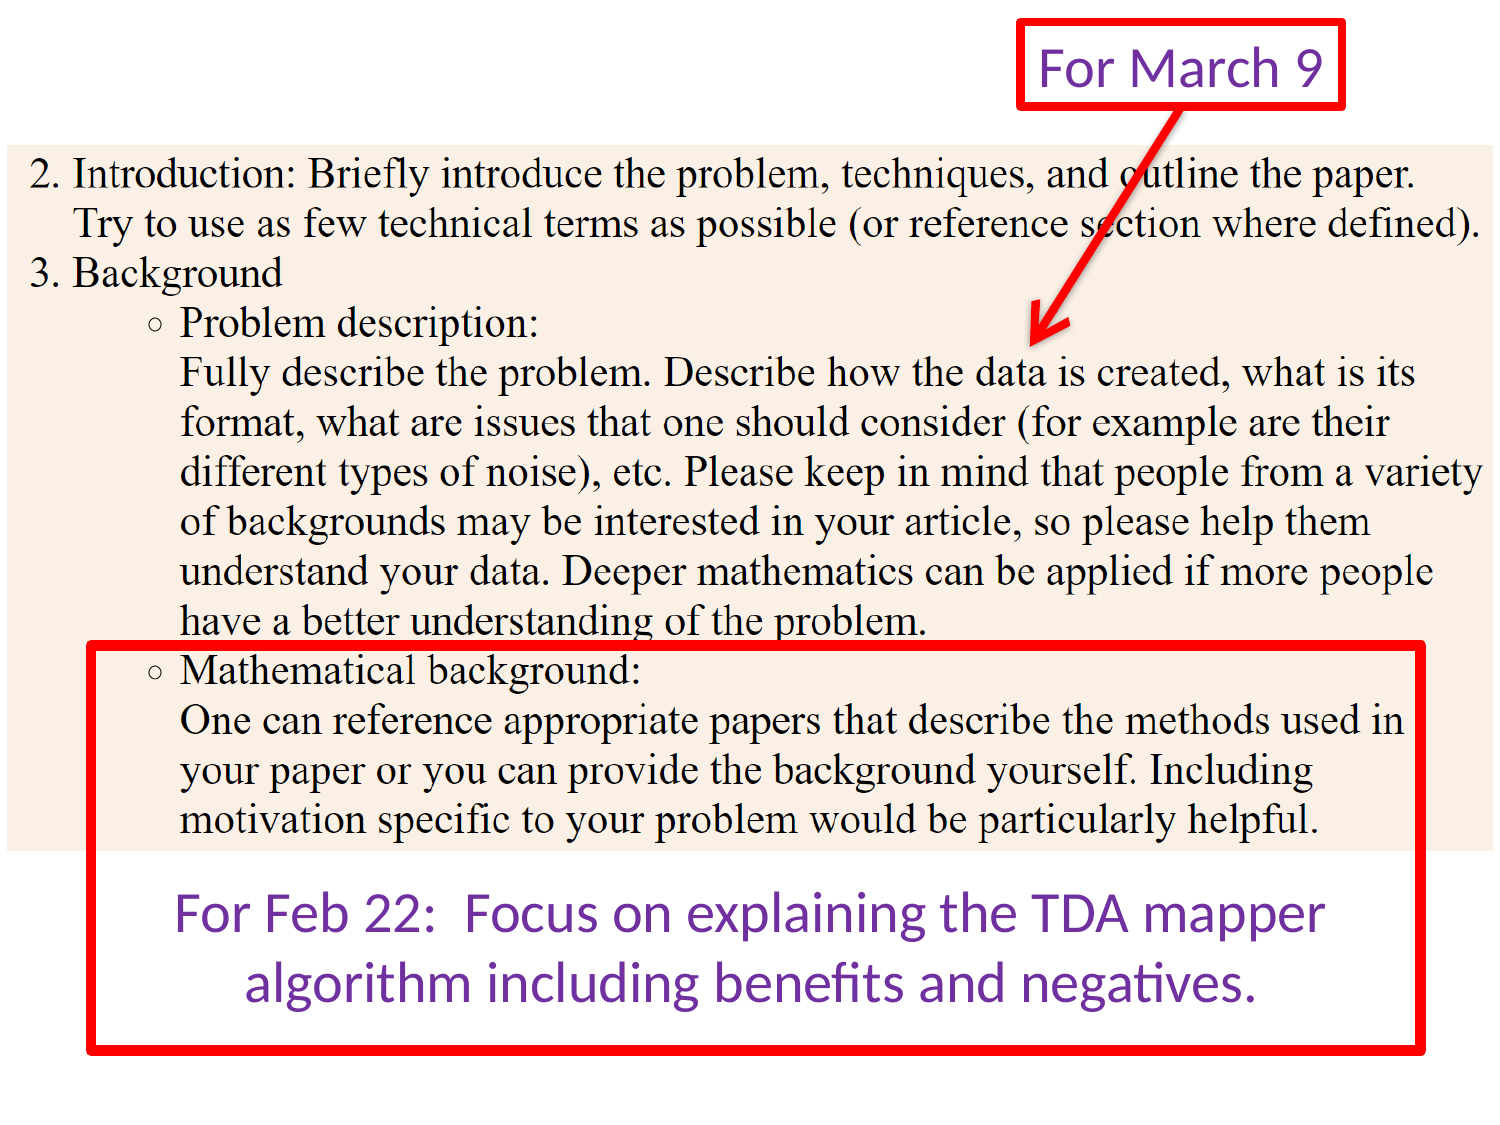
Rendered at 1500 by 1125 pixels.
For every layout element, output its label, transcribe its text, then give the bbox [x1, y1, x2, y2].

text_box [91, 860, 1421, 1051]
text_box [1029, 107, 1182, 348]
text_box [1421, 860, 1432, 1018]
picture [7, 145, 1493, 851]
text_box For Feb 22: Focus on explaining the TDA mapper algorithm including benefits and negatives. [137, 866, 1365, 1022]
text_box For March 9 [1020, 21, 1342, 107]
